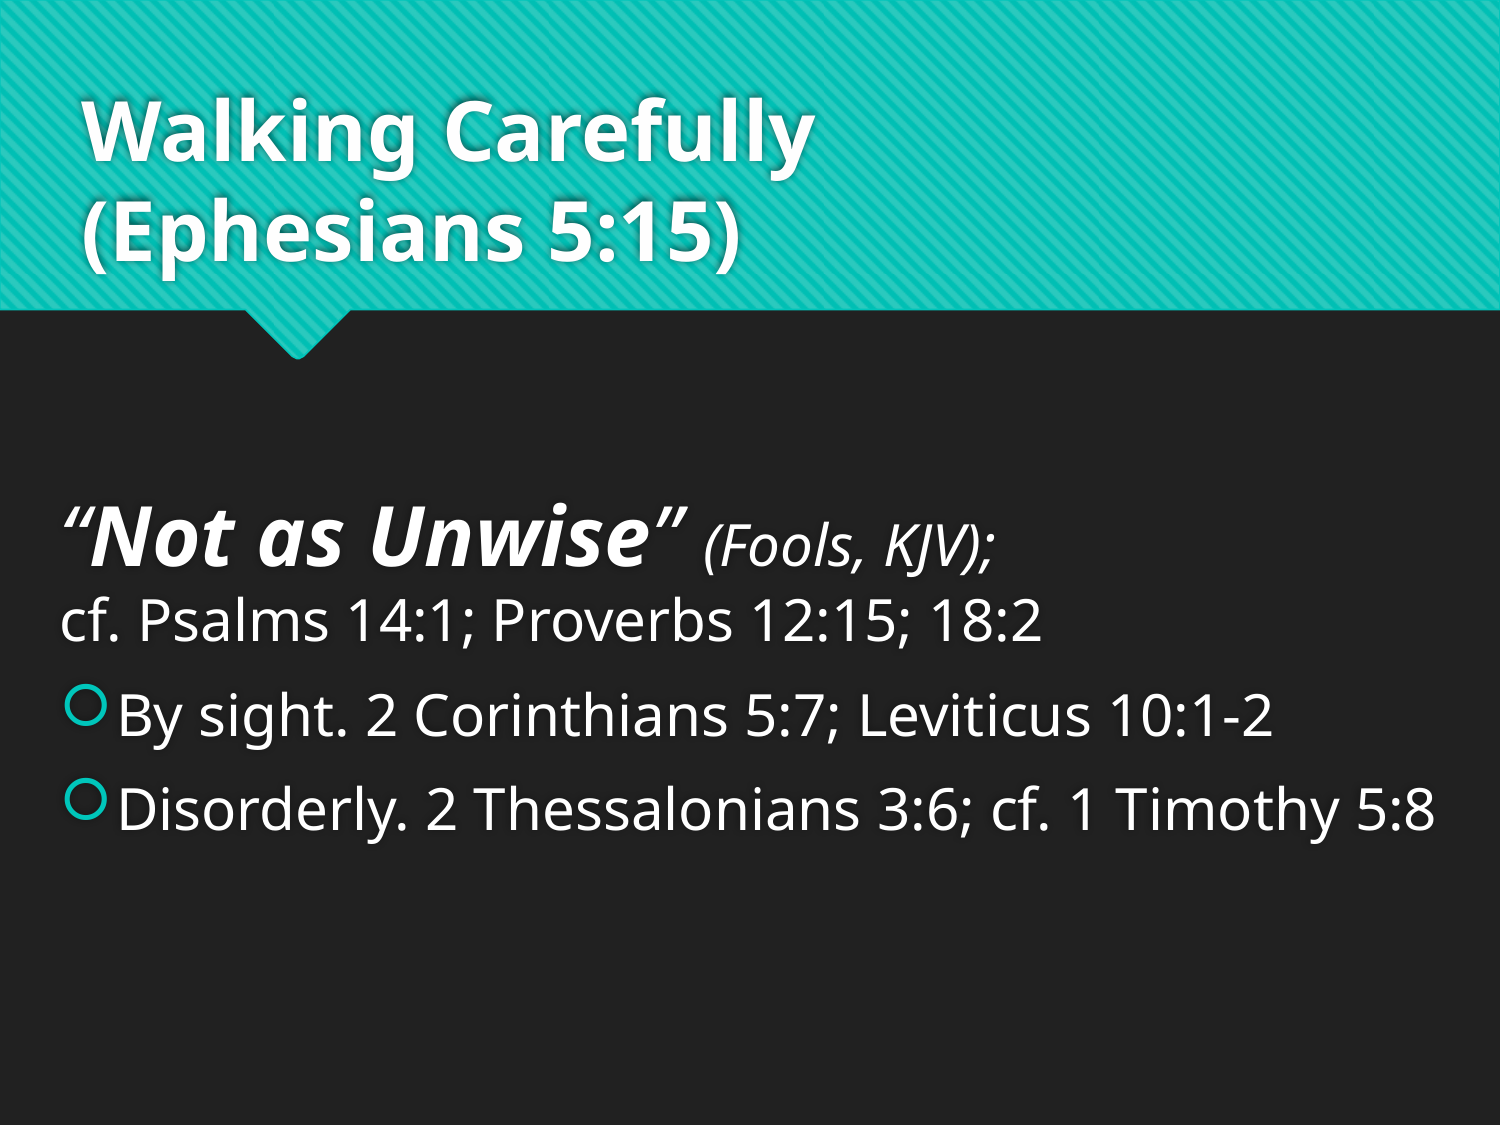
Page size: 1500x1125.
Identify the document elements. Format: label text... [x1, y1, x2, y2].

list “Not as Unwise” (Fools, KJV); cf. Psalms 14:1; Proverbs 12:15; 18:2 By sight. 2 Corinthians 5:7; Leviticus 10:1-2 Disorderly. 2 Thessalonians 3:6; cf. 1 Timothy 5:8 [44, 336, 1456, 990]
title Walking Carefully (Ephesians 5:15) [66, 70, 1434, 286]
